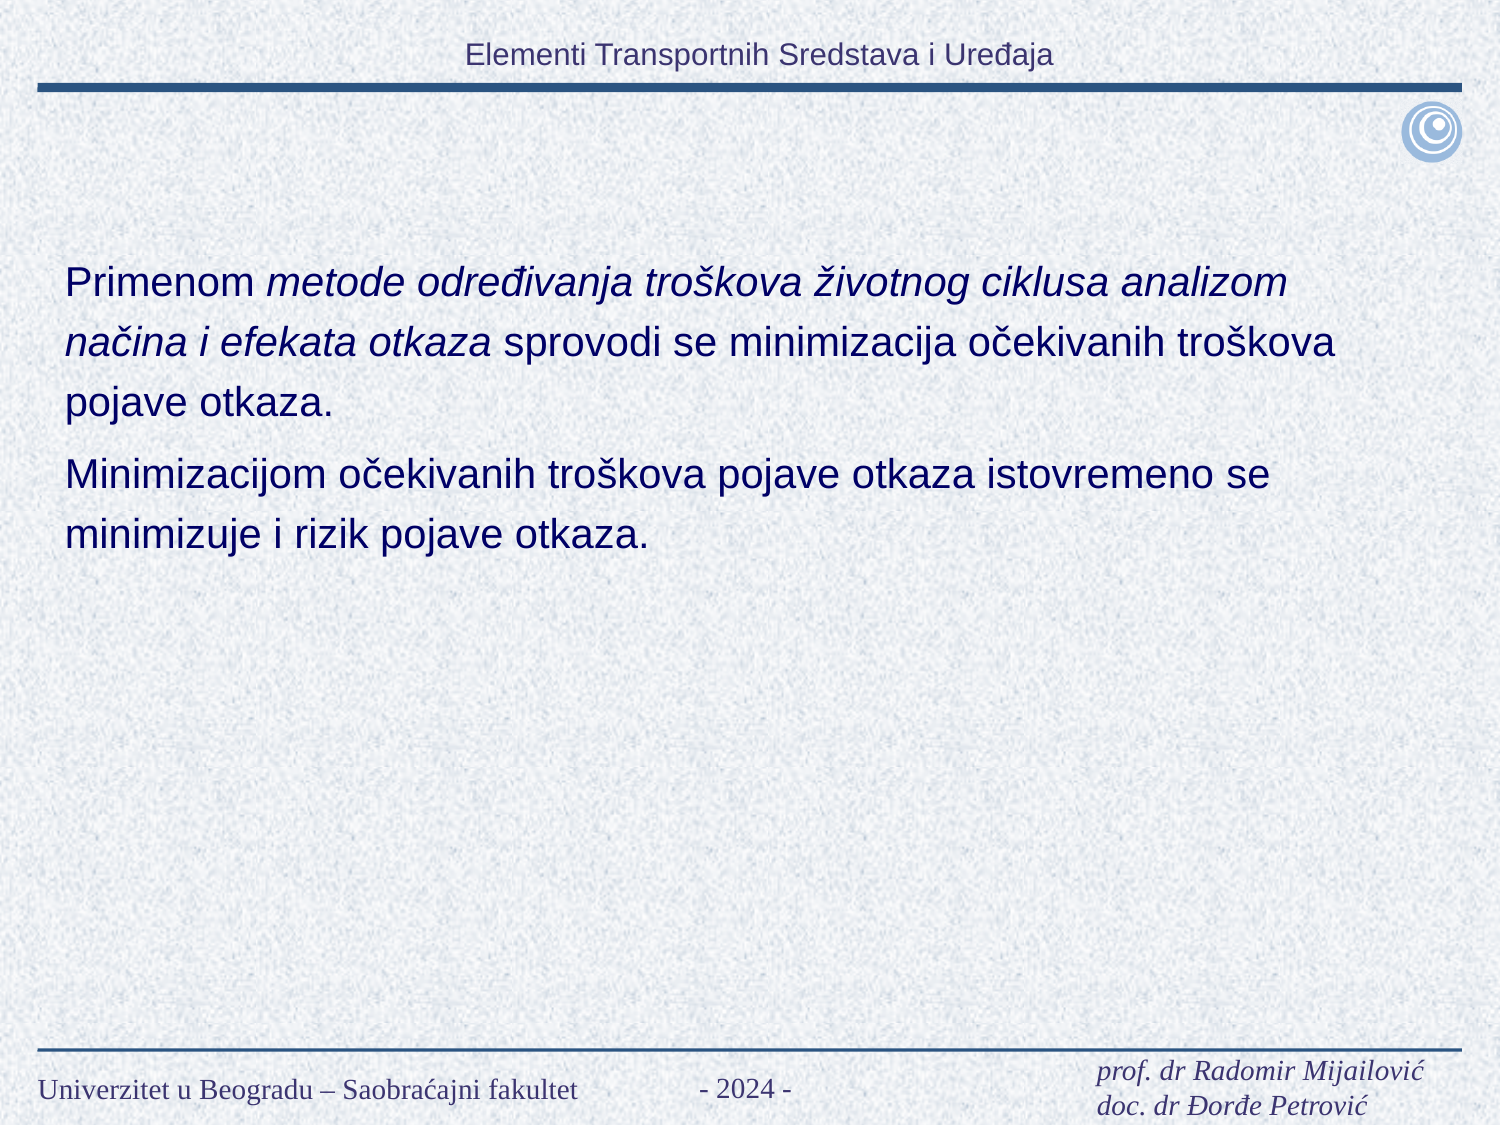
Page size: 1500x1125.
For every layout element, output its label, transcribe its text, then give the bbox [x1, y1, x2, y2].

picture [1400, 99, 1463, 164]
text_box Primenom metode određivanja troškova životnog ciklusa analizom načina i efekata otkaza sprovodi se minimizacija očekivanih troškova pojave otkaza. Minimizacijom očekivanih troškova pojave otkaza istovremeno se minimizuje i rizik pojave otkaza. [50, 237, 1438, 565]
